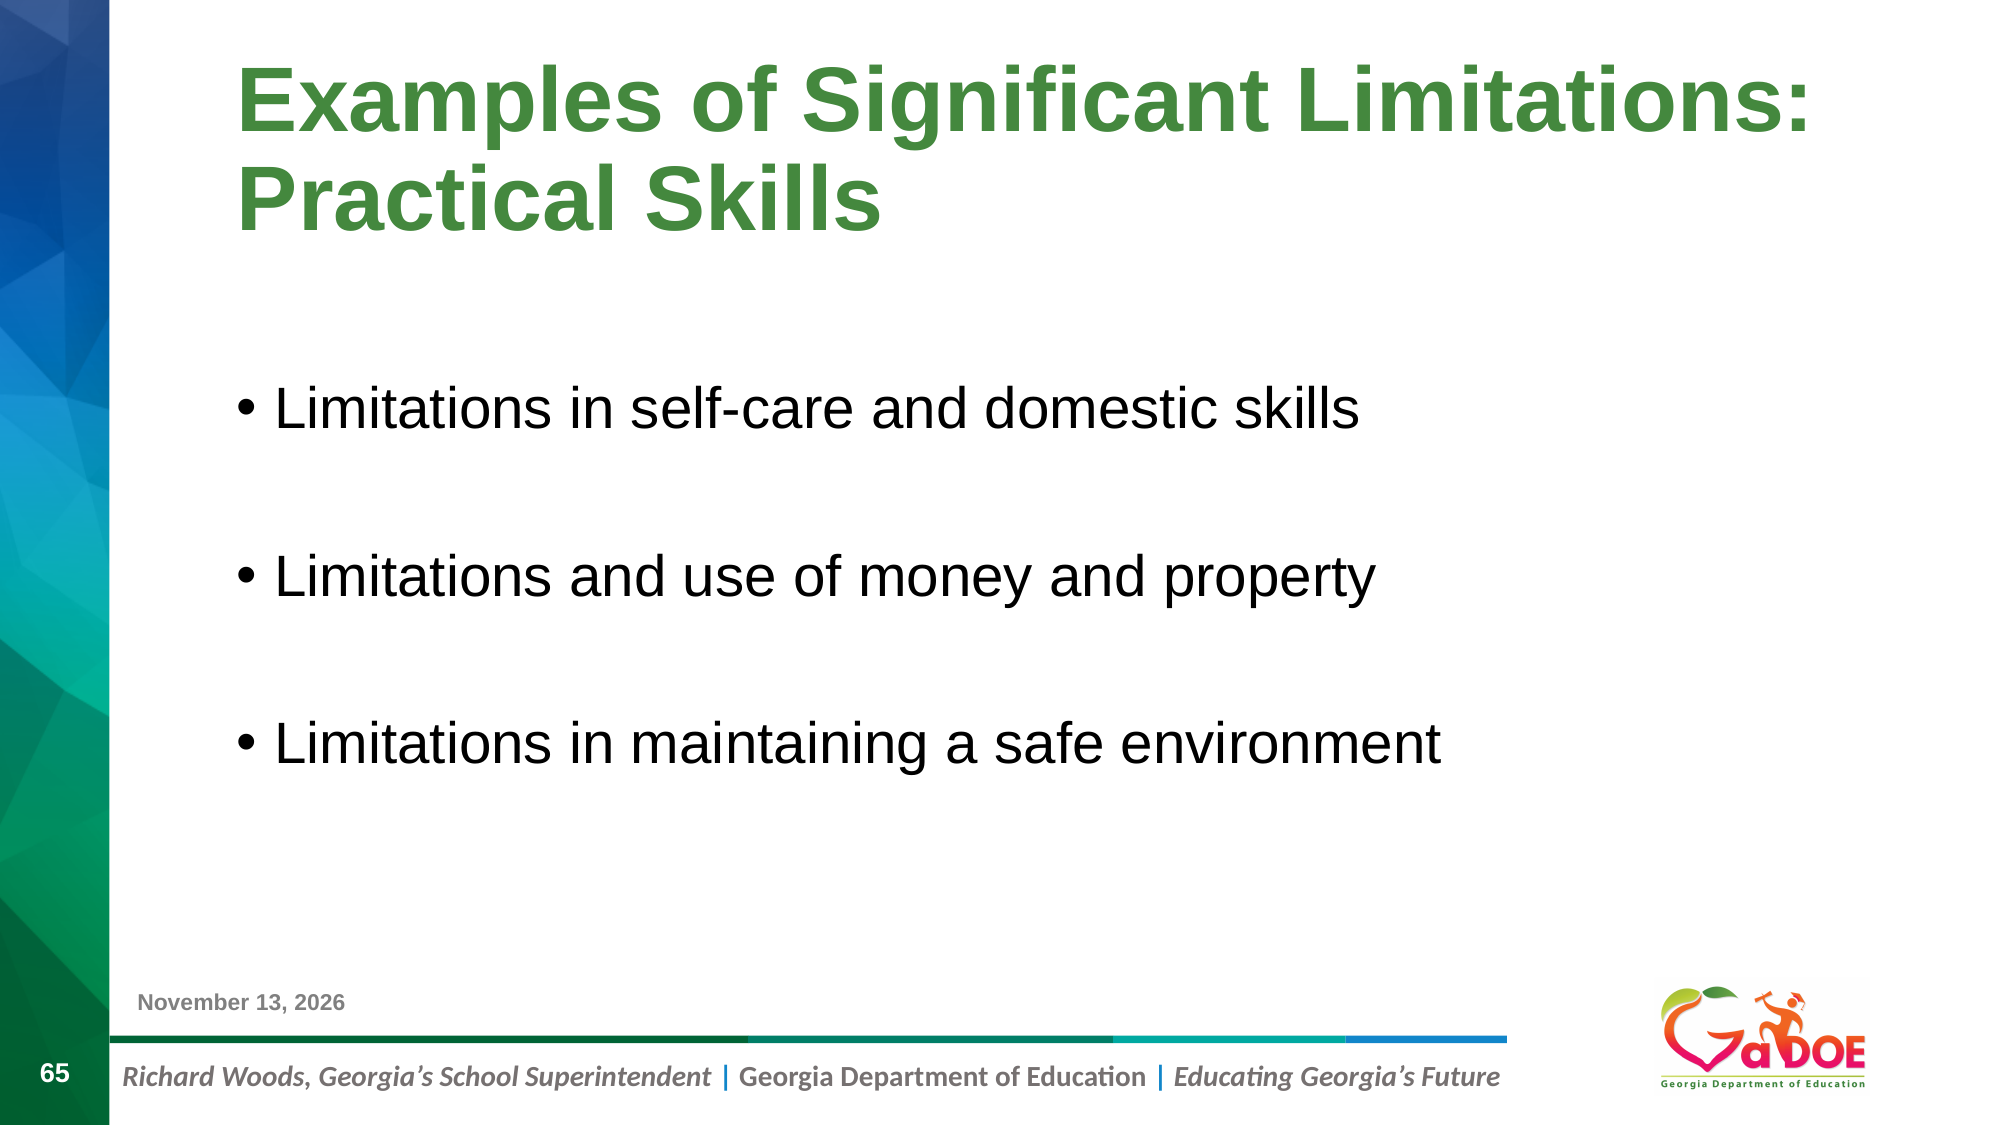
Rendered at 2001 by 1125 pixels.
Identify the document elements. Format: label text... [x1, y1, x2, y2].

list Limitations in self-care and domestic skills Limitations and use of money and property Limitations in maintaining a safe environment [221, 371, 1897, 1050]
picture [1654, 1050, 1870, 1096]
title Examples of Significant Limitations: Practical Skills [221, 42, 1897, 260]
picture [0, 0, 110, 1125]
